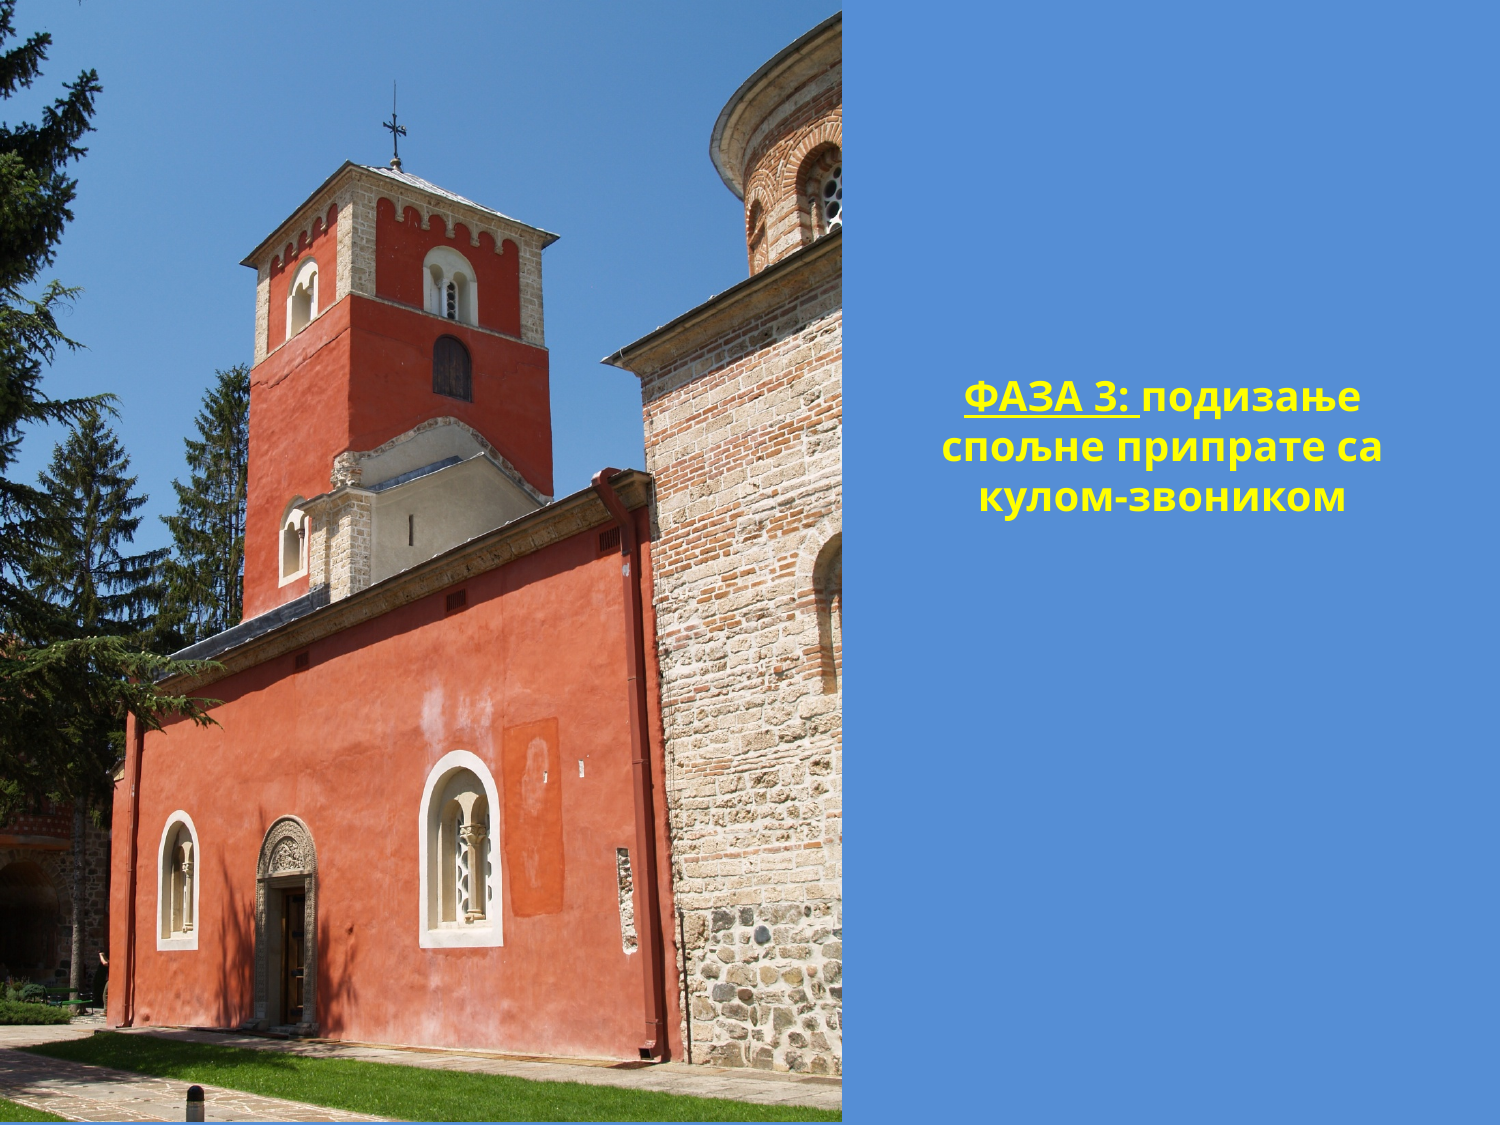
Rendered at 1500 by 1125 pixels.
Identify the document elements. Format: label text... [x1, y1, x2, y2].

picture [0, 0, 842, 1122]
text_box ФАЗА 3: подизање спољне припрате са кулом-звоником [875, 362, 1450, 528]
